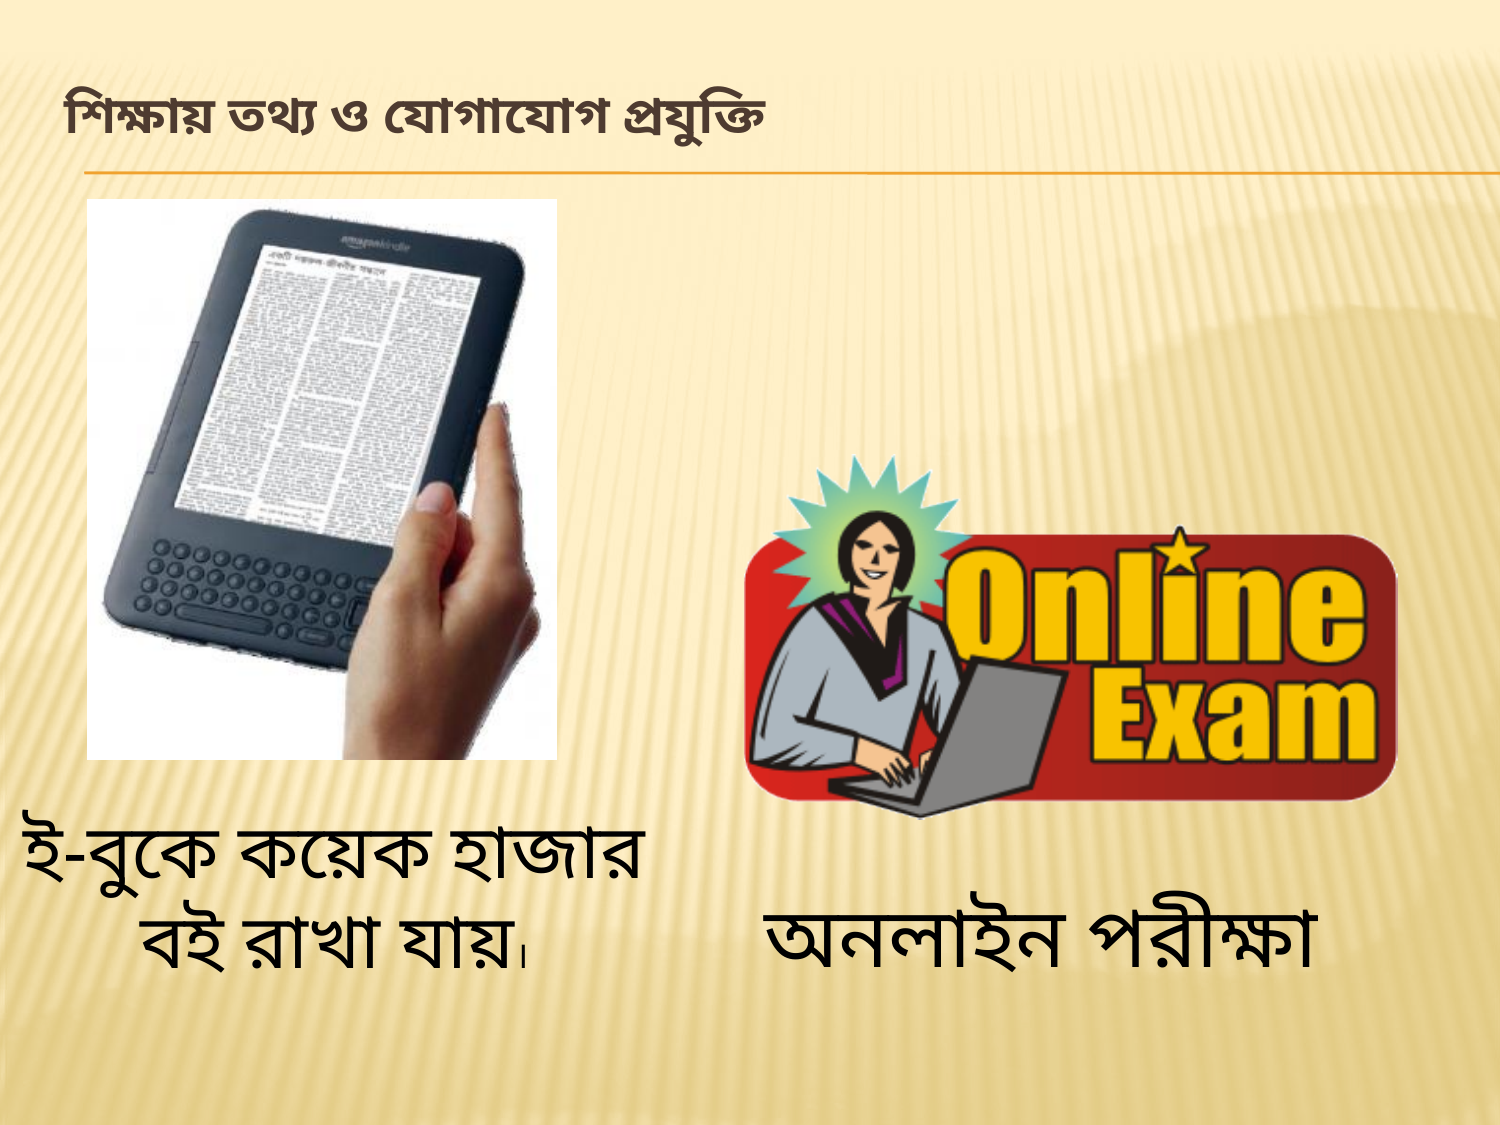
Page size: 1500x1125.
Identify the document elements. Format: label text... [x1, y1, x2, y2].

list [87, 199, 557, 760]
title শিক্ষায় তথ্য ও যোগাযোগ প্রযুক্তি [50, 75, 1475, 213]
text_box ই-বুকে কয়েক হাজার বই রাখা যায়। [0, 796, 675, 991]
text_box অনলাইন পরীক্ষা [749, 876, 1355, 992]
picture [744, 453, 1398, 821]
